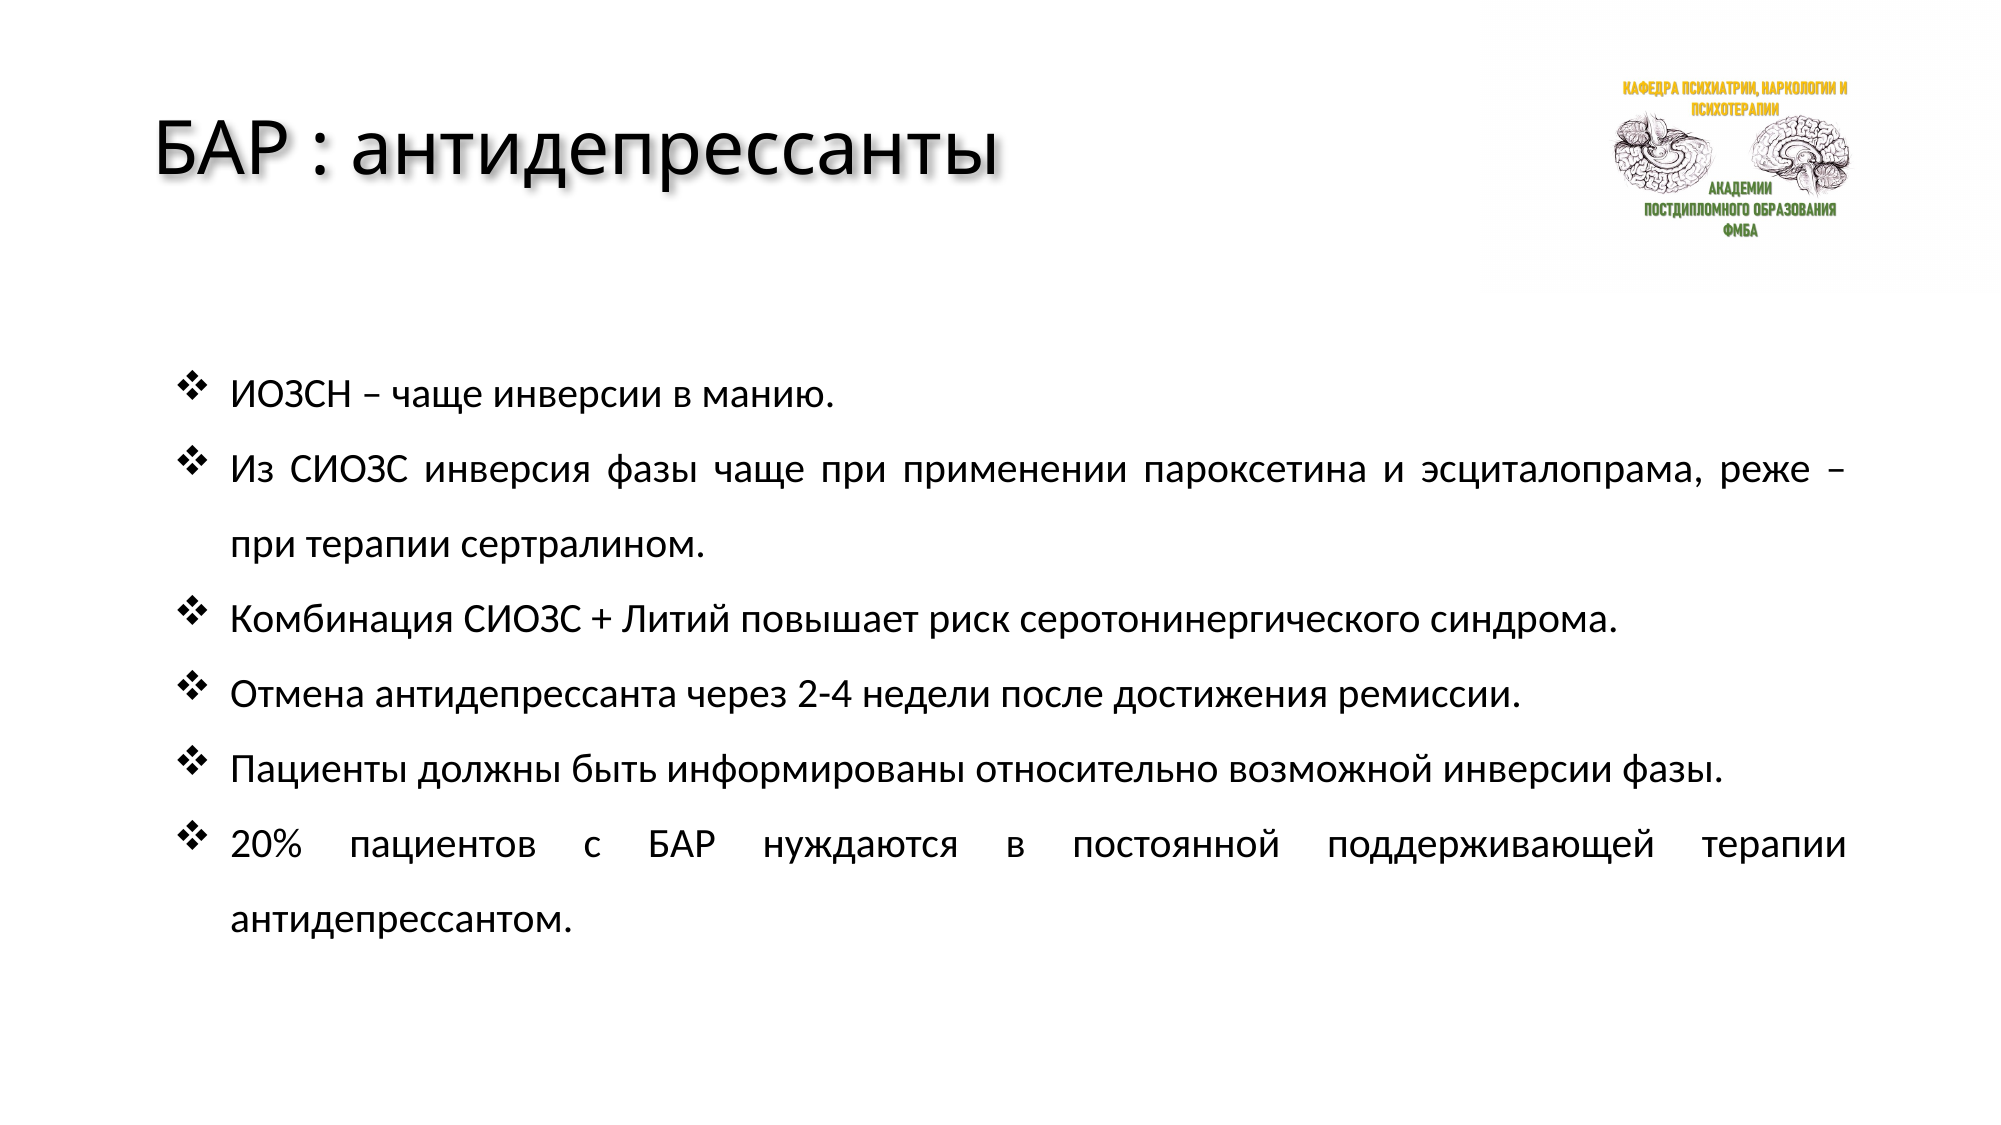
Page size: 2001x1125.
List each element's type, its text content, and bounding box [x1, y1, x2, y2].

picture [1480, 0, 2000, 293]
title БАР : антидепрессанты [137, 41, 1480, 259]
text_box ИОЗСН – чаще инверсии в манию. Из СИОЗС инверсия фазы чаще при применении пароксетина и эсциталопрама, реже – при терапии сертралином. Комбинация СИОЗС + Литий повышает риск серотонинергического синдрома. Отмена антидепрессанта через 2-4 недели после достижения ремиссии. Пациенты должны быть информированы относительно возможной инверсии фазы. 20% пациентов с БАР нуждаются в постоянной поддерживающей терапии антидепрессантом. [159, 333, 1863, 948]
